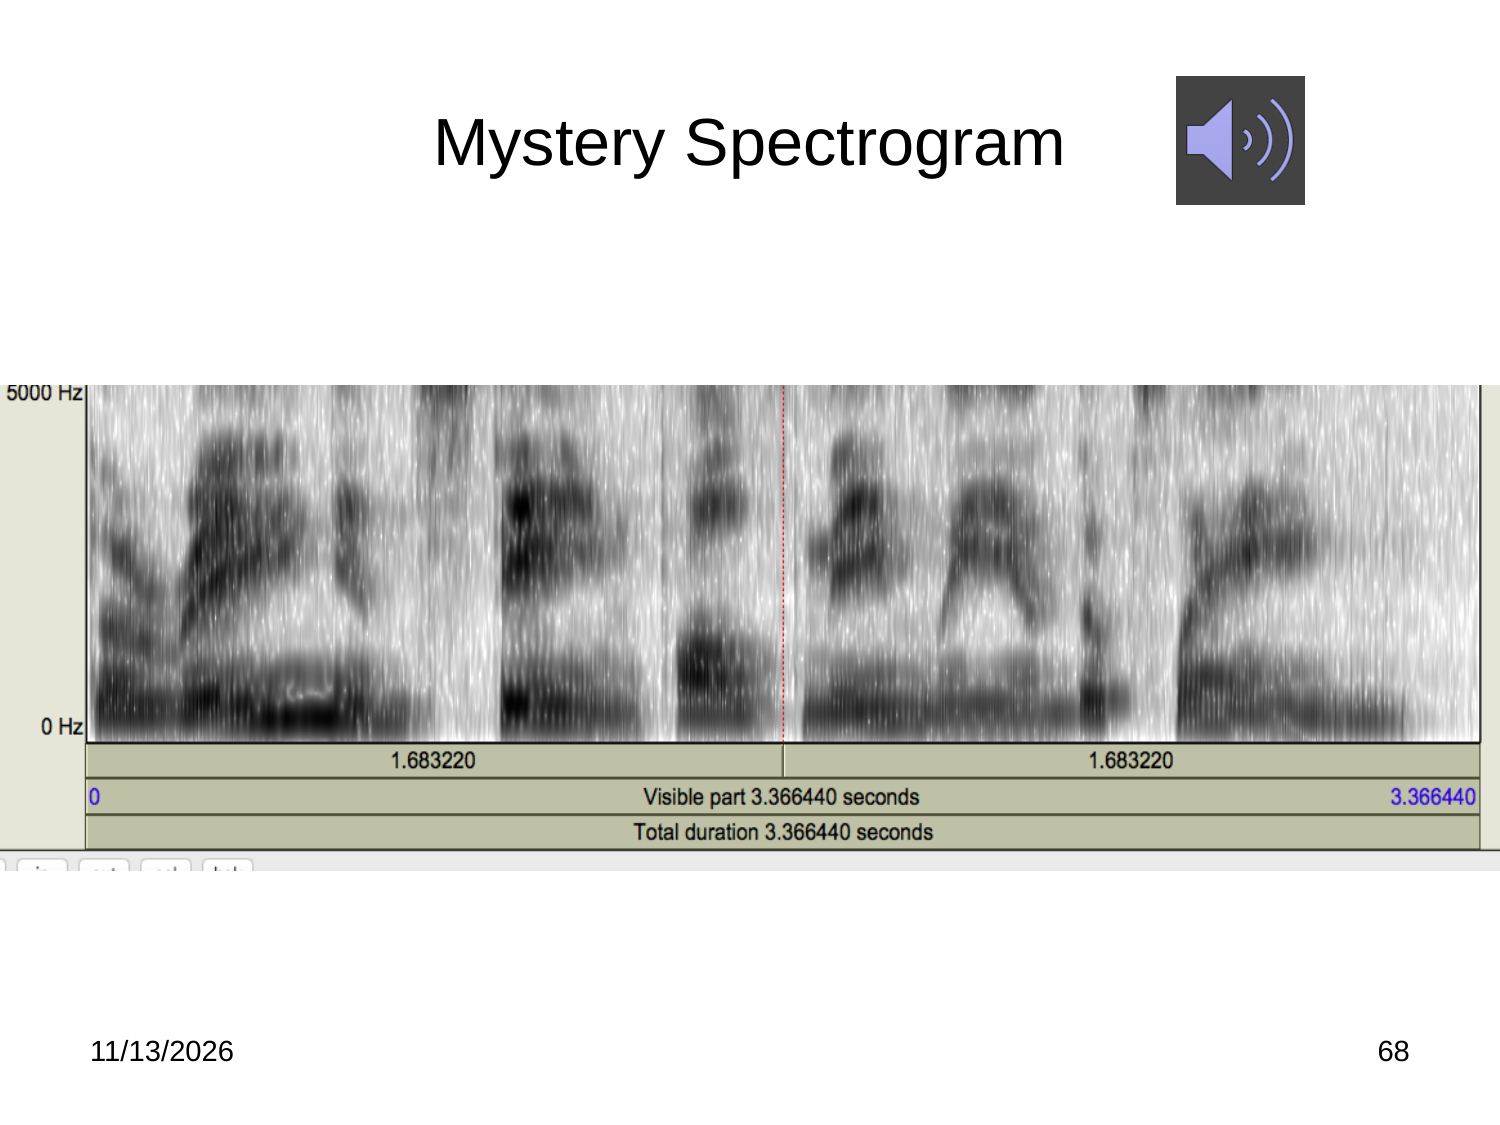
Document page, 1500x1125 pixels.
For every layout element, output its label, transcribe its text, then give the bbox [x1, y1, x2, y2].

slide_number 68 [1074, 1024, 1426, 1103]
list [1174, 74, 1306, 206]
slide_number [74, 1024, 426, 1103]
title Mystery Spectrogram [75, 45, 1425, 233]
picture [0, 385, 1500, 872]
